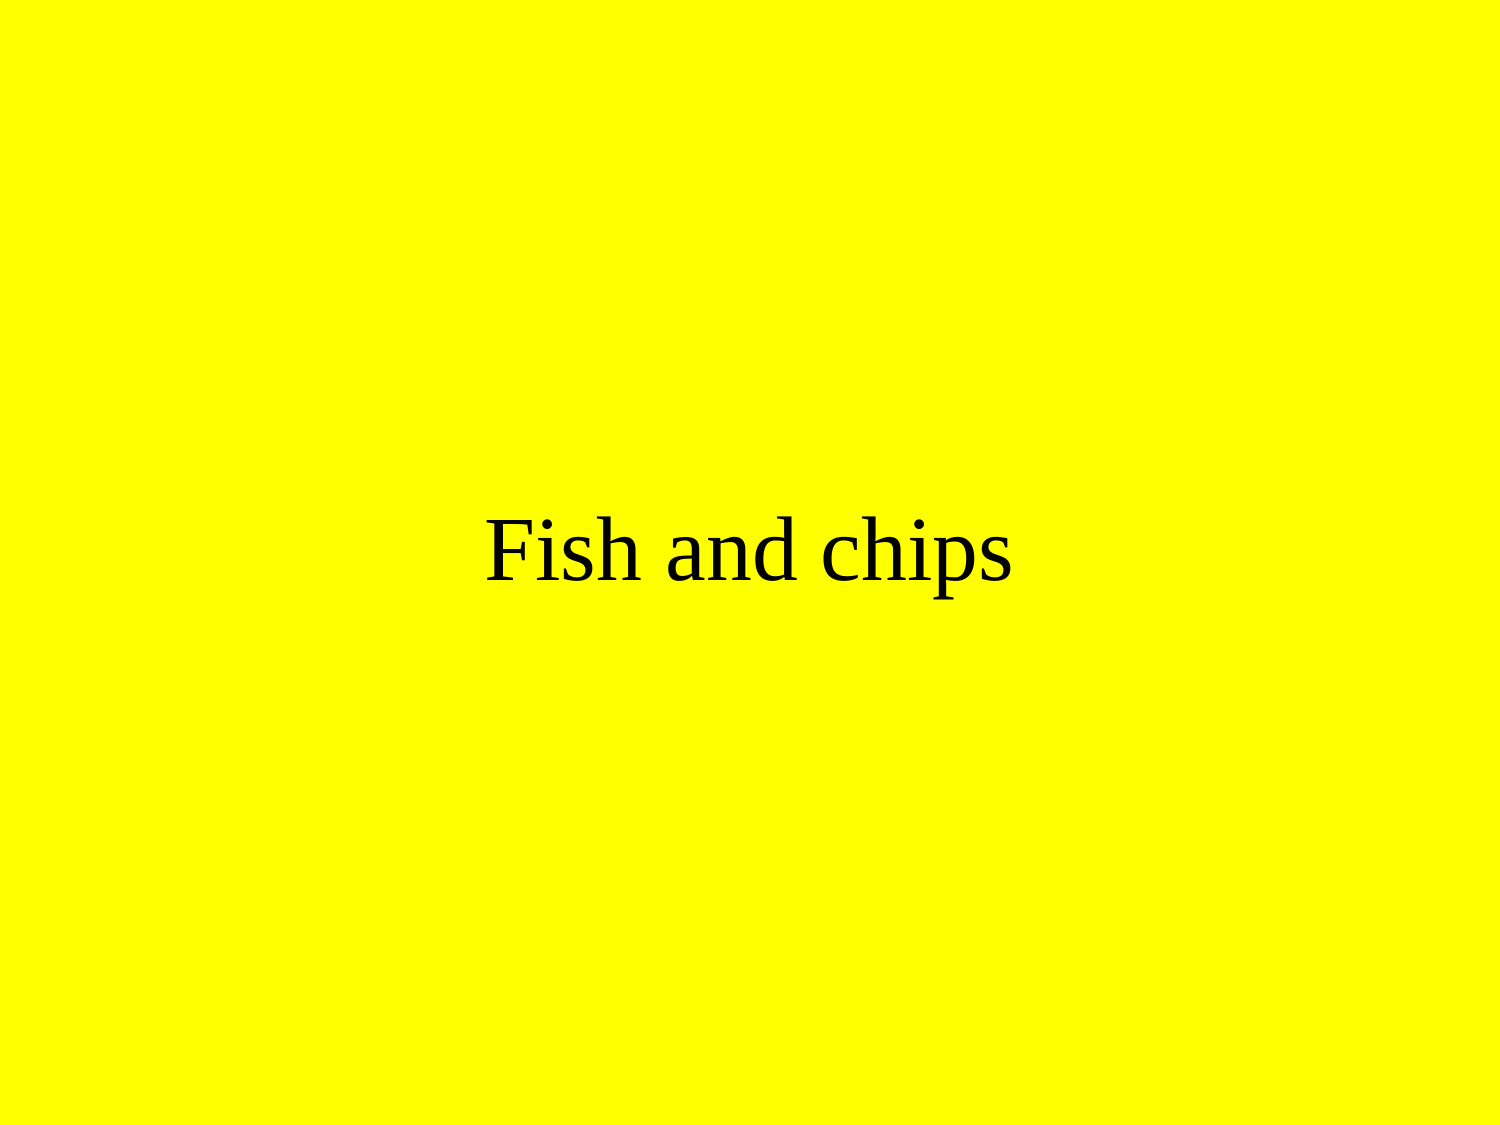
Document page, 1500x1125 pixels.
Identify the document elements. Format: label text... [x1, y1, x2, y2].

title Fish and chips [112, 450, 1388, 638]
